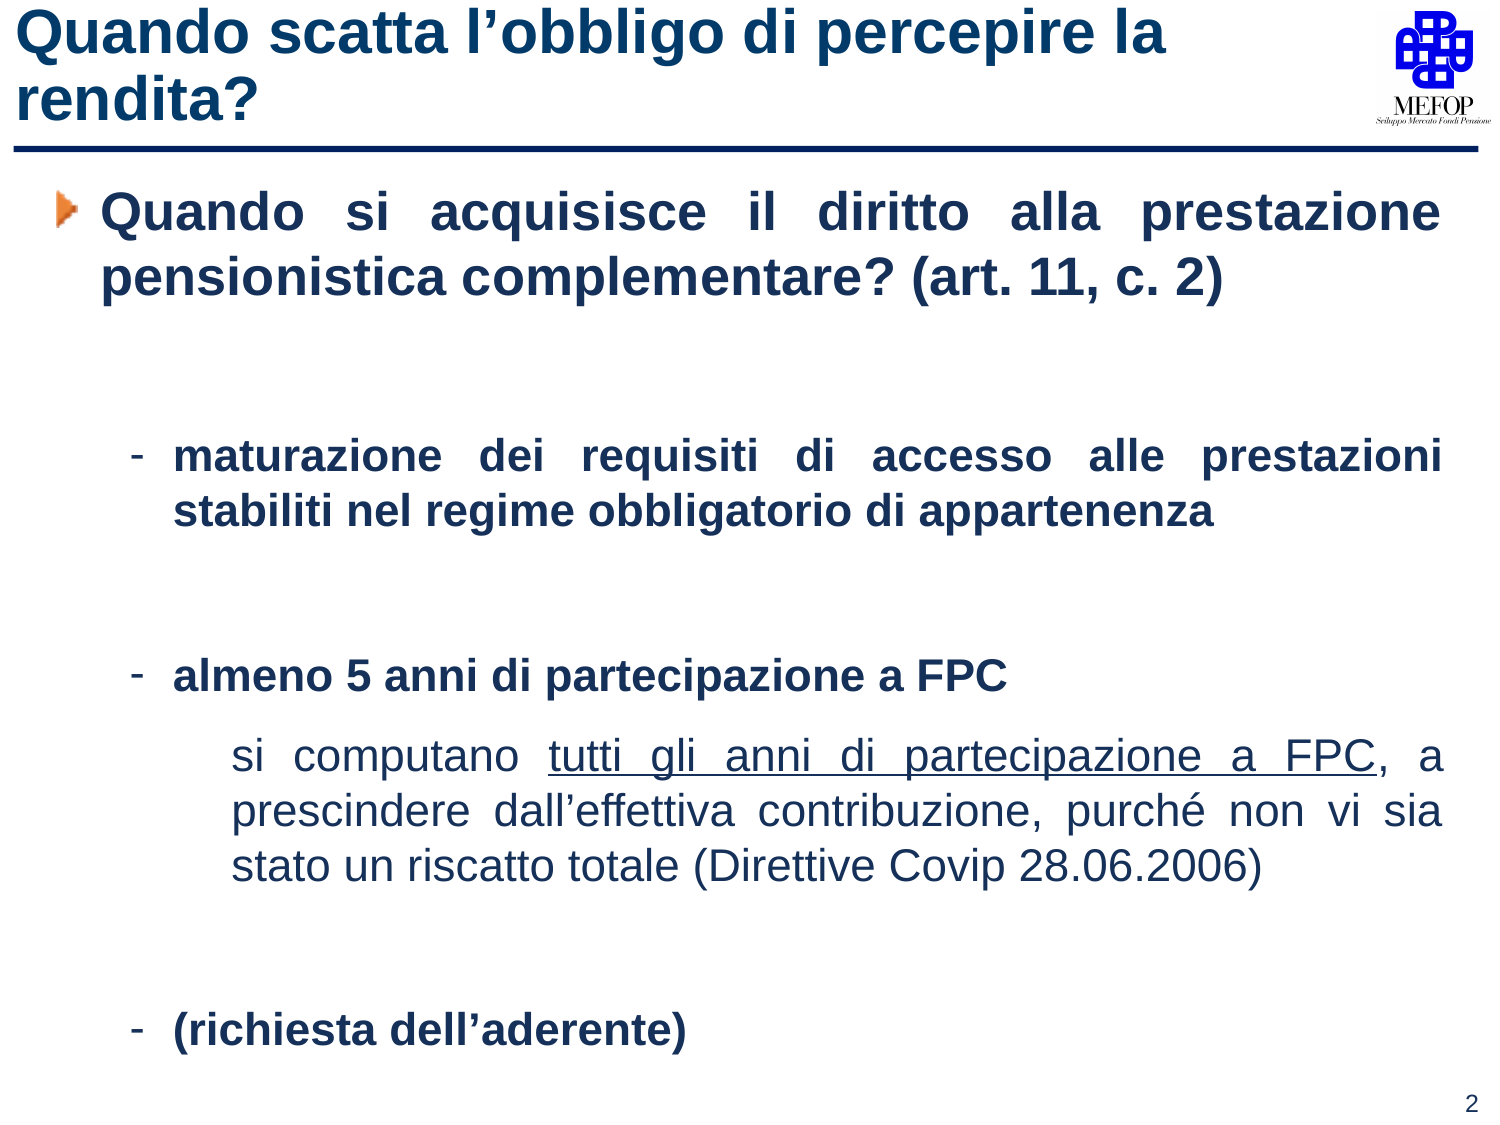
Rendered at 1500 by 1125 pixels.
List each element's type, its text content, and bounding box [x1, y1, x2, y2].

title Quando scatta l’obbligo di percepire la rendita? [0, 0, 1412, 142]
slide_number 2 [1167, 1082, 1495, 1125]
list Quando si acquisisce il diritto alla prestazione pensionistica complementare? (art. 11, c. 2) maturazione dei requisiti di accesso alle prestazioni stabiliti nel regime obbligatorio di appartenenza almeno 5 anni di partecipazione a FPC si computano tutti gli anni di partecipazione a FPC, a prescindere dall’effettiva contribuzione, purché non vi sia stato un riscatto totale (Direttive Covip 28.06.2006) (richiesta dell’aderente) [41, 196, 1459, 1035]
picture [56, 189, 78, 228]
picture [1412, 11, 1491, 126]
